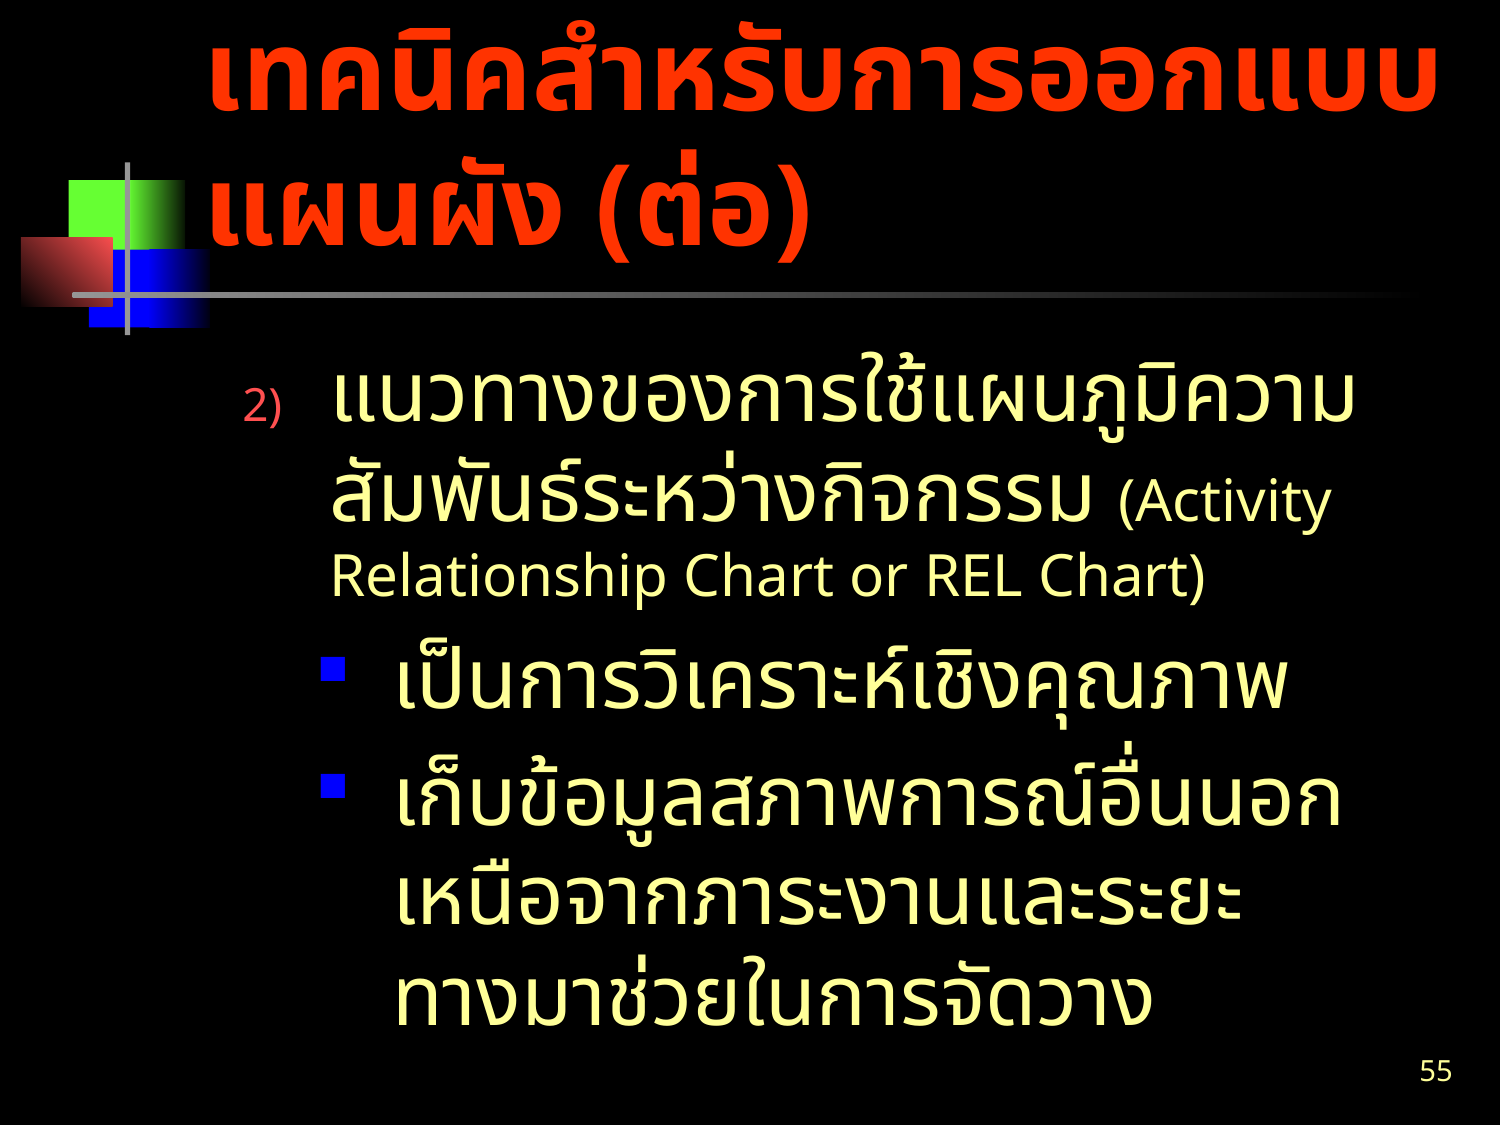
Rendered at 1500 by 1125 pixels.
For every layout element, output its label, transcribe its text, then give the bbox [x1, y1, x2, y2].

slide_number 55 [1154, 1023, 1468, 1100]
title เทคนิคสำหรับการออกแบบแผนผัง (ต่อ) [188, 34, 1468, 276]
list แนวทางของการใช้แผนภูมิความสัมพันธ์ระหว่างกิจกรรม (Activity Relationship Chart or REL Chart) เป็นการวิเคราะห์เชิงคุณภาพ เก็บข้อมูลสภาพการณ์อื่นนอกเหนือจากภาระงานและระยะทางมาช่วยในการจัดวาง [152, 330, 1389, 1007]
